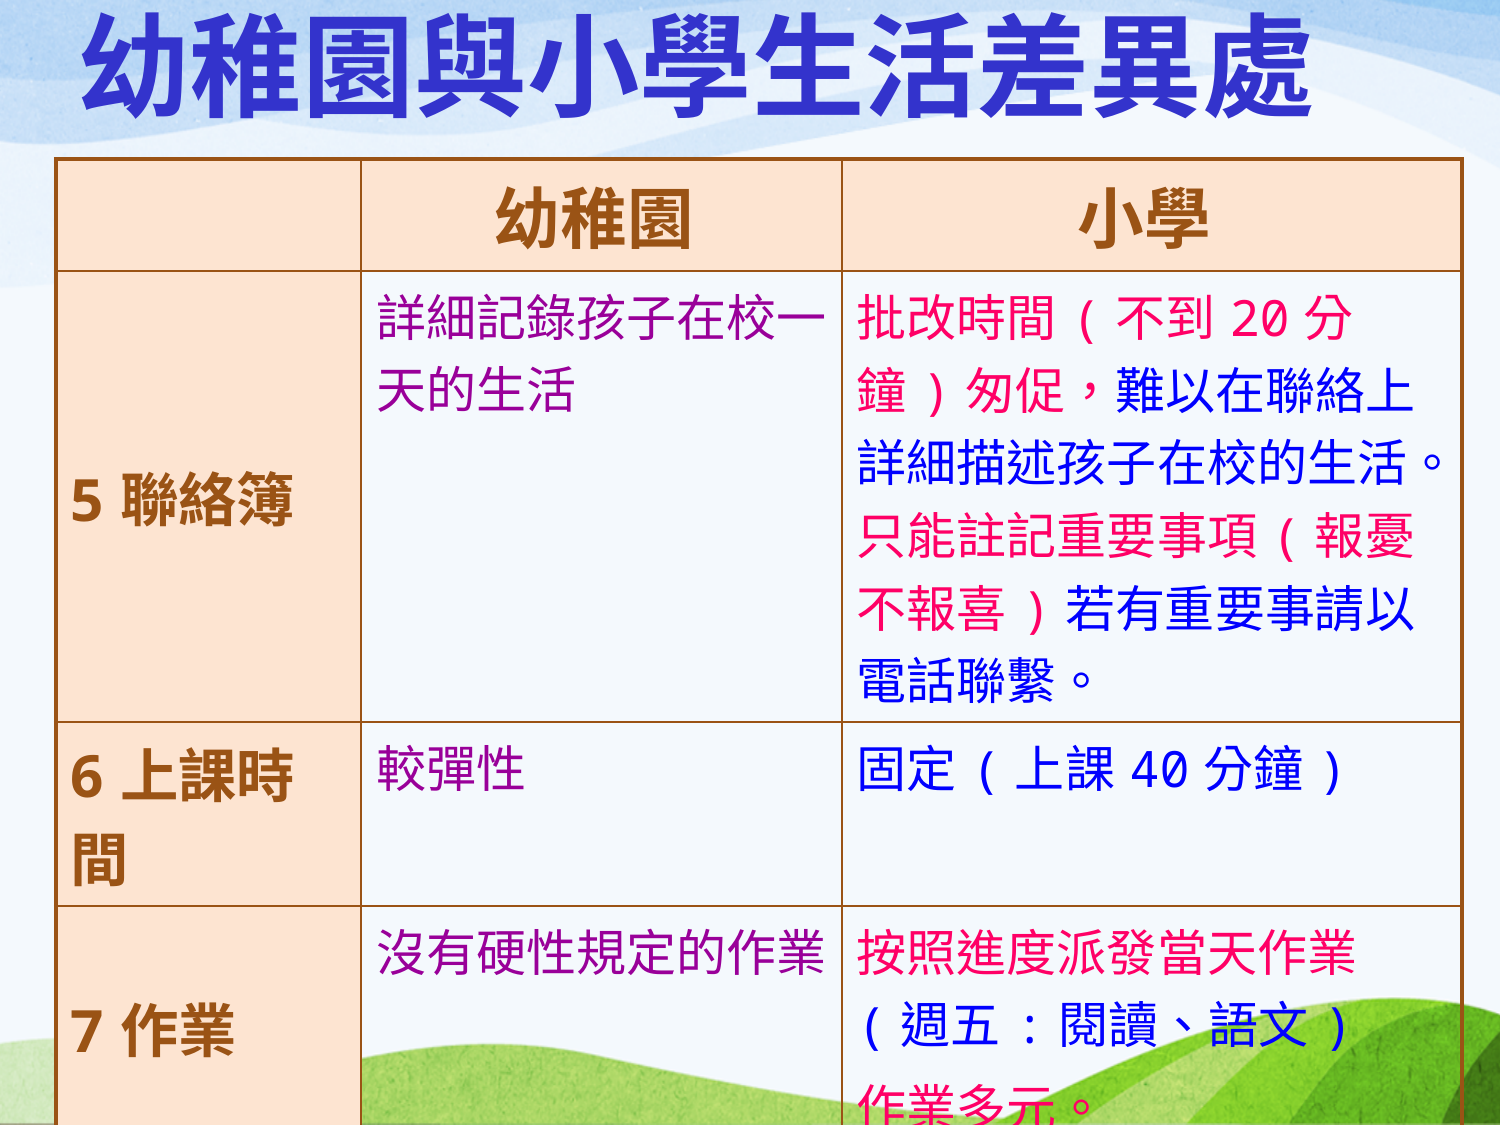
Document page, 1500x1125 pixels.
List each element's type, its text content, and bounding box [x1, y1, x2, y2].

table_cell 7作業 [58, 907, 360, 1125]
text_box 幼稚園與小學生活差異處 [62, 0, 1462, 141]
table_cell 按照進度派發當天作業(週五:閱讀、語文) 作業多元。 [843, 907, 1460, 1125]
table_cell 詳細記錄孩子在校一天的生活 [362, 272, 841, 721]
table_cell 5聯絡簿 [58, 272, 360, 721]
table_cell 6上課時間 [58, 723, 360, 905]
picture [0, 0, 1500, 1125]
table_header 幼稚園 [362, 161, 841, 270]
table_header [58, 161, 360, 270]
table_cell 較彈性 [362, 723, 841, 905]
table_cell 固定(上課40分鐘) [843, 723, 1460, 905]
table_header 小學 [843, 161, 1460, 270]
table_cell 批改時間(不到20分鐘)匆促，難以在聯絡上詳細描述孩子在校的生活。只能註記重要事項(報憂不報喜)若有重要事請以電話聯繫。 [843, 272, 1460, 721]
table_cell 沒有硬性規定的作業 [362, 907, 841, 1125]
